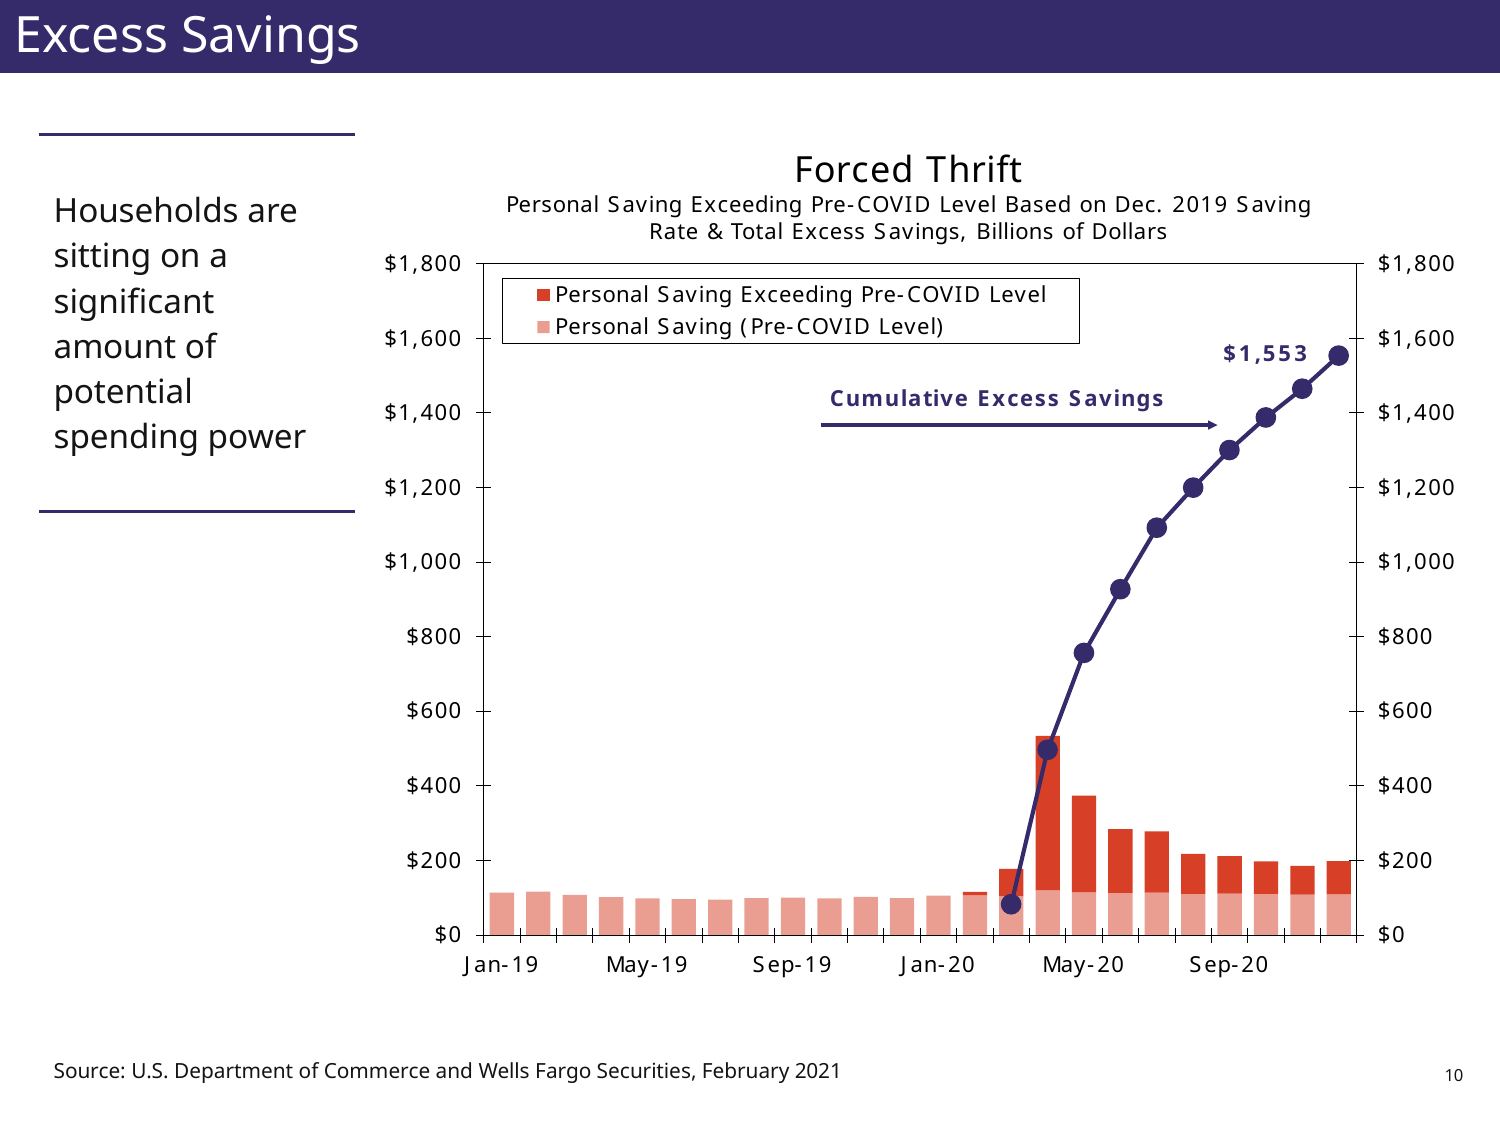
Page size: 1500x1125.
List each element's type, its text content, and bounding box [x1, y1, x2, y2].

picture [375, 143, 1459, 980]
slide_number 10 [1404, 1050, 1464, 1088]
title Excess Savings [0, 0, 1500, 73]
table_header Households are sitting on a significant amount of potential spending power [39, 136, 355, 510]
subtitle Source: U.S. Department of Commerce and Wells Fargo Securities, February 2021 [38, 1050, 1404, 1088]
